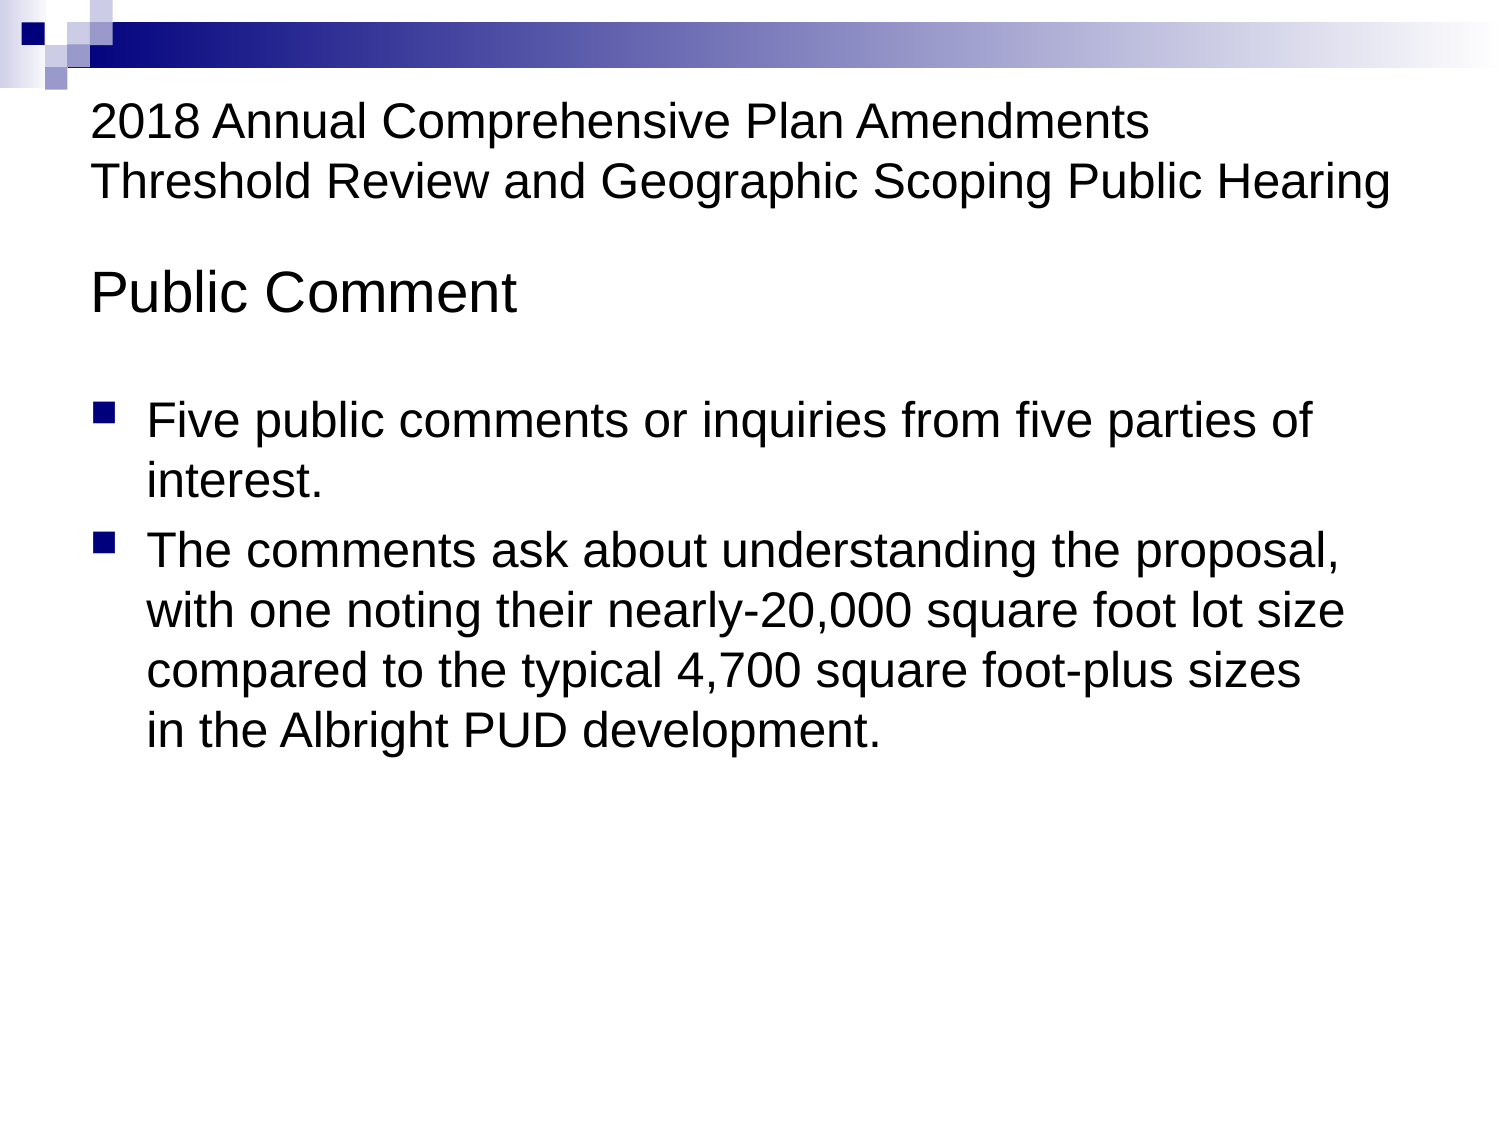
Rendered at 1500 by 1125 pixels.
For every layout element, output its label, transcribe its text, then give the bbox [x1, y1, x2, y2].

title 2018 Annual Comprehensive Plan Amendments Threshold Review and Geographic Scoping Public Hearing Public Comment [74, 74, 1426, 338]
list Five public comments or inquiries from five parties of interest. The comments ask about understanding the proposal, with one noting their nearly-20,000 square foot lot size compared to the typical 4,700 square foot-plus sizes in the Albright PUD development. [74, 324, 1363, 963]
